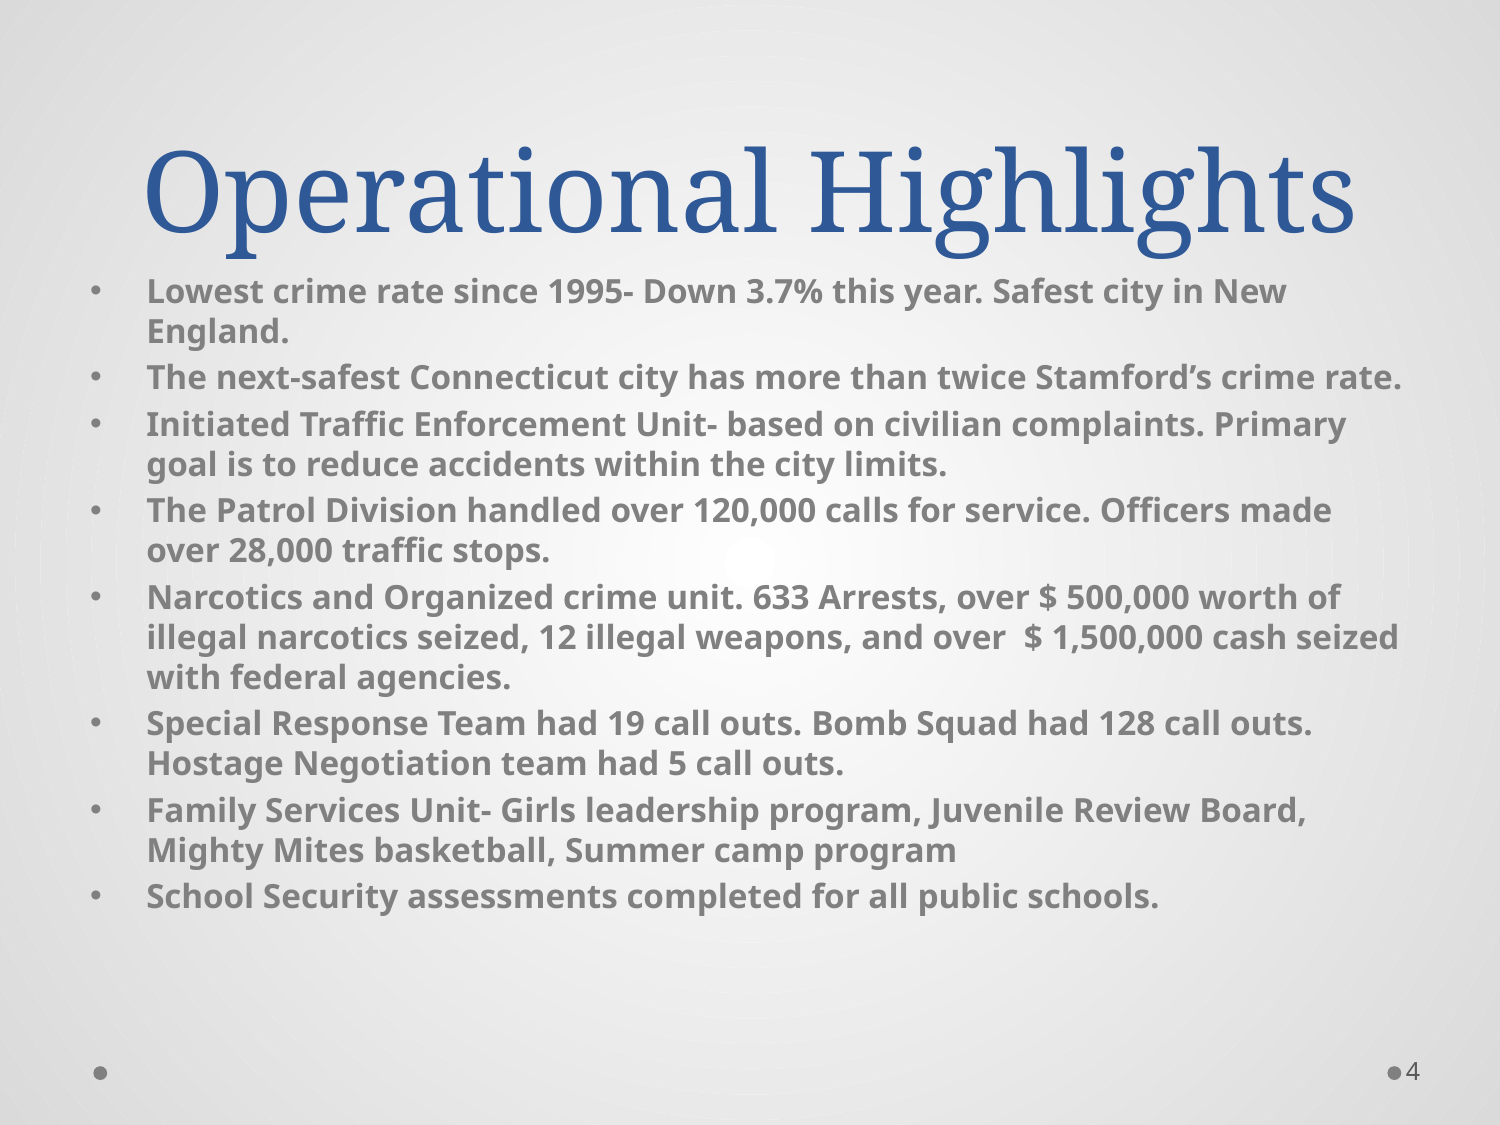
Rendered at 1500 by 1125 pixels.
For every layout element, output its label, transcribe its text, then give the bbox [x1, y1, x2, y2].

list Lowest crime rate since 1995- Down 3.7% this year. Safest city in New England. The next-safest Connecticut city has more than twice Stamford’s crime rate. Initiated Traffic Enforcement Unit- based on civilian complaints. Primary goal is to reduce accidents within the city limits. The Patrol Division handled over 120,000 calls for service. Officers made over 28,000 traffic stops. Narcotics and Organized crime unit. 633 Arrests, over $ 500,000 worth of illegal narcotics seized, 12 illegal weapons, and over $ 1,500,000 cash seized with federal agencies. Special Response Team had 19 call outs. Bomb Squad had 128 call outs. Hostage Negotiation team had 5 call outs. Family Services Unit- Girls leadership program, Juvenile Review Board, Mighty Mites basketball, Summer camp program School Security assessments completed for all public schools. [75, 262, 1425, 1005]
title Operational Highlights [75, 0, 1425, 262]
slide_number 4 [1401, 1042, 1494, 1103]
